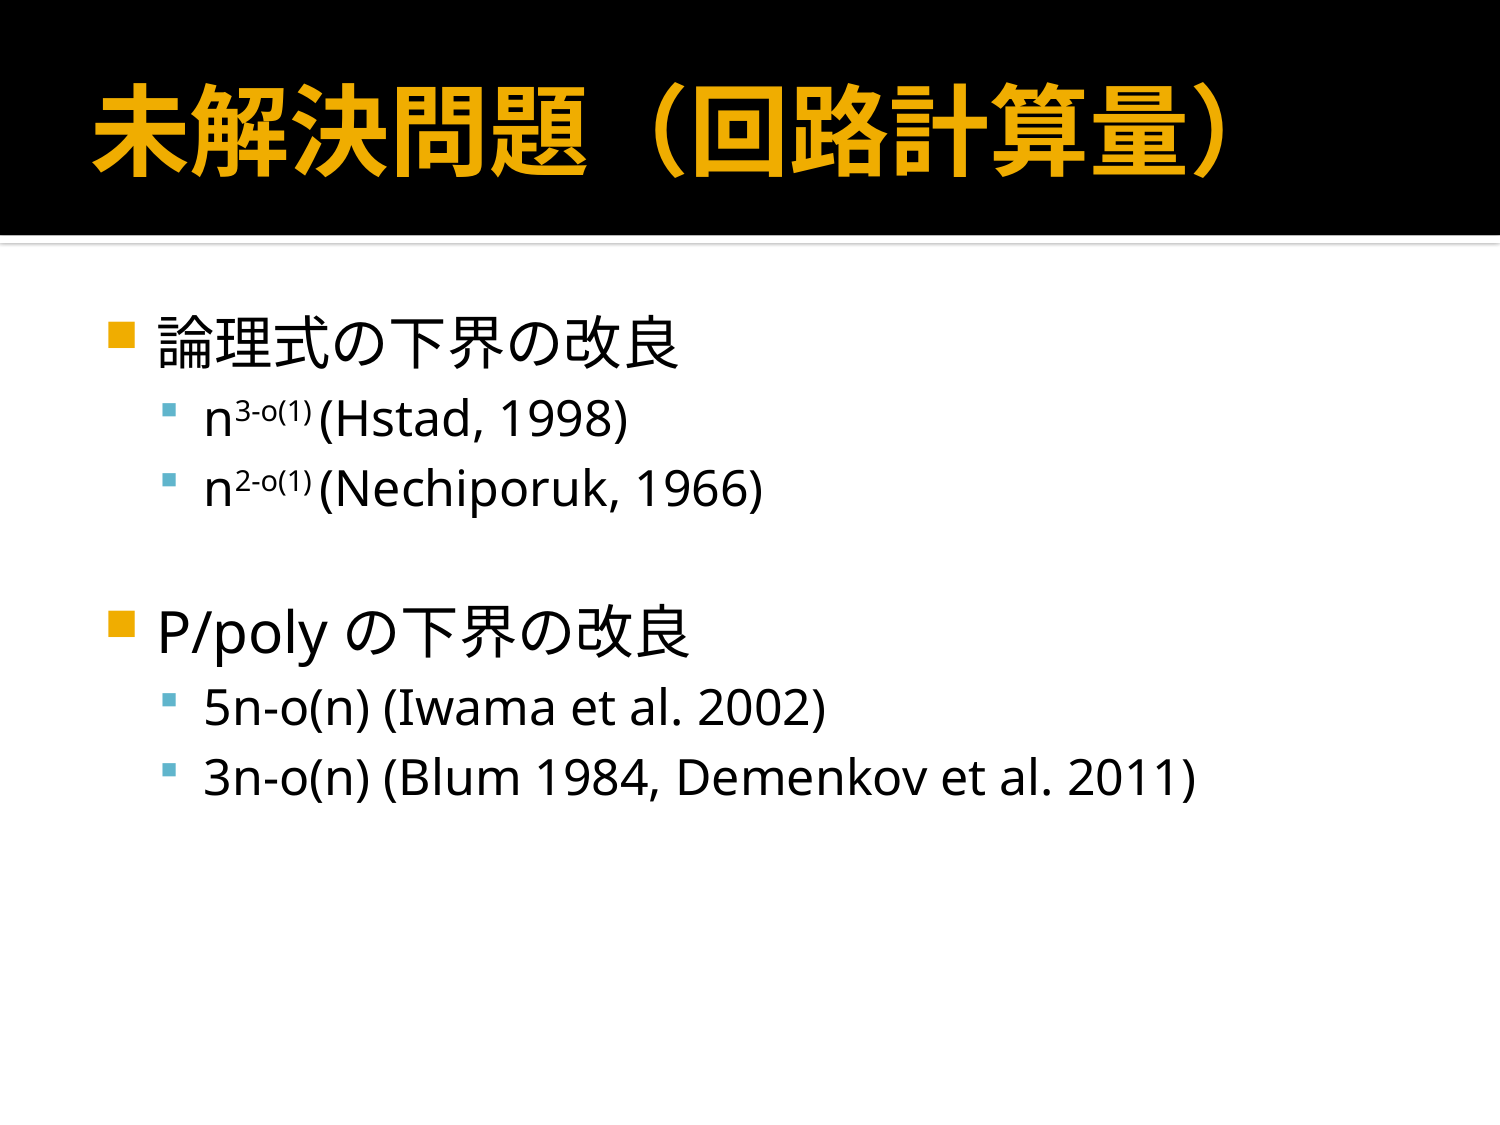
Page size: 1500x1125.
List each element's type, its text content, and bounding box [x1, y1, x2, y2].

list 論理式の下界の改良 n3-o(1) (Hstad, 1998) n2-o(1) (Nechiporuk, 1966) P/polyの下界の改良 5n-o(n) (Iwama et al. 2002) 3n-o(n) (Blum 1984, Demenkov et al. 2011) [75, 291, 1425, 1106]
title 未解決問題（回路計算量） [75, 25, 1425, 231]
